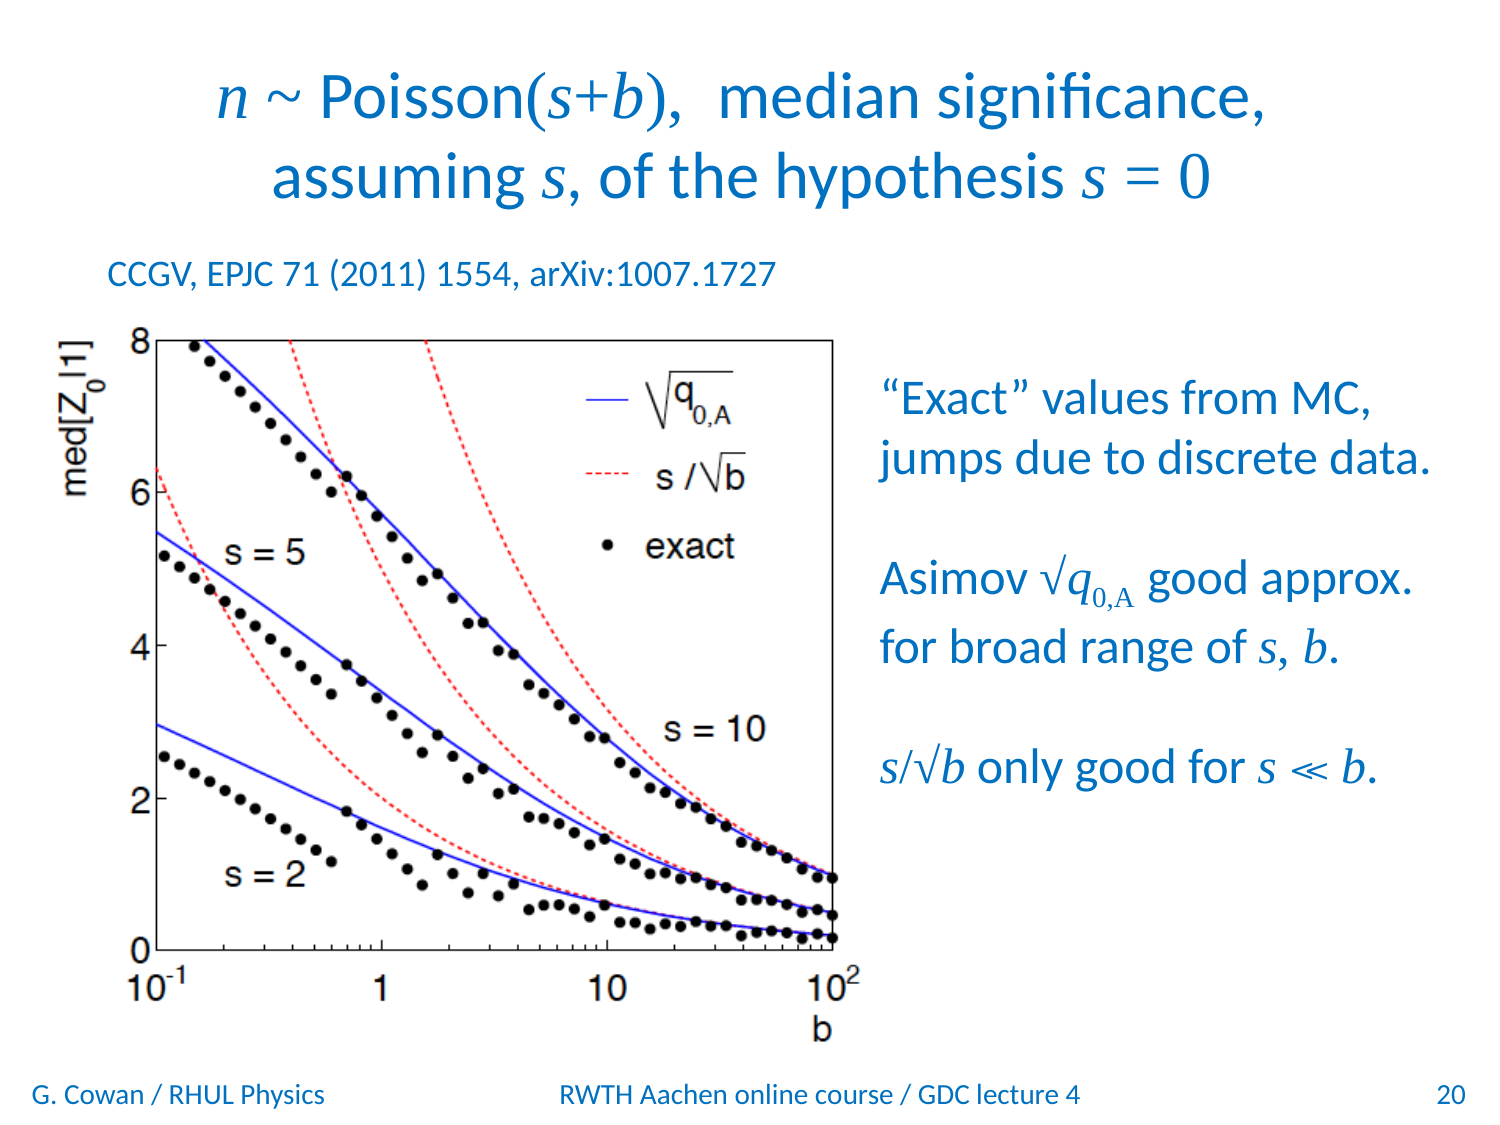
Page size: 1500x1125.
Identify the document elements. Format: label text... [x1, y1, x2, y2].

slide_number 20 [1130, 1062, 1481, 1123]
picture [37, 315, 868, 1060]
text_box n ~ Poisson(s+b), median significance, assuming s, of the hypothesis s = 0 [76, 44, 1408, 234]
footer RWTH Aachen online course / GDC lecture 4 [311, 1062, 1130, 1123]
text_box “Exact” values from MC, jumps due to discrete data. Asimov √q0,A good approx. for broad range of s, b. s/√b only good for s ≪ b. [871, 357, 1447, 801]
slide_number G. Cowan / RHUL Physics [16, 1062, 311, 1123]
text_box CCGV, EPJC 71 (2011) 1554, arXiv:1007.1727 [92, 241, 792, 302]
